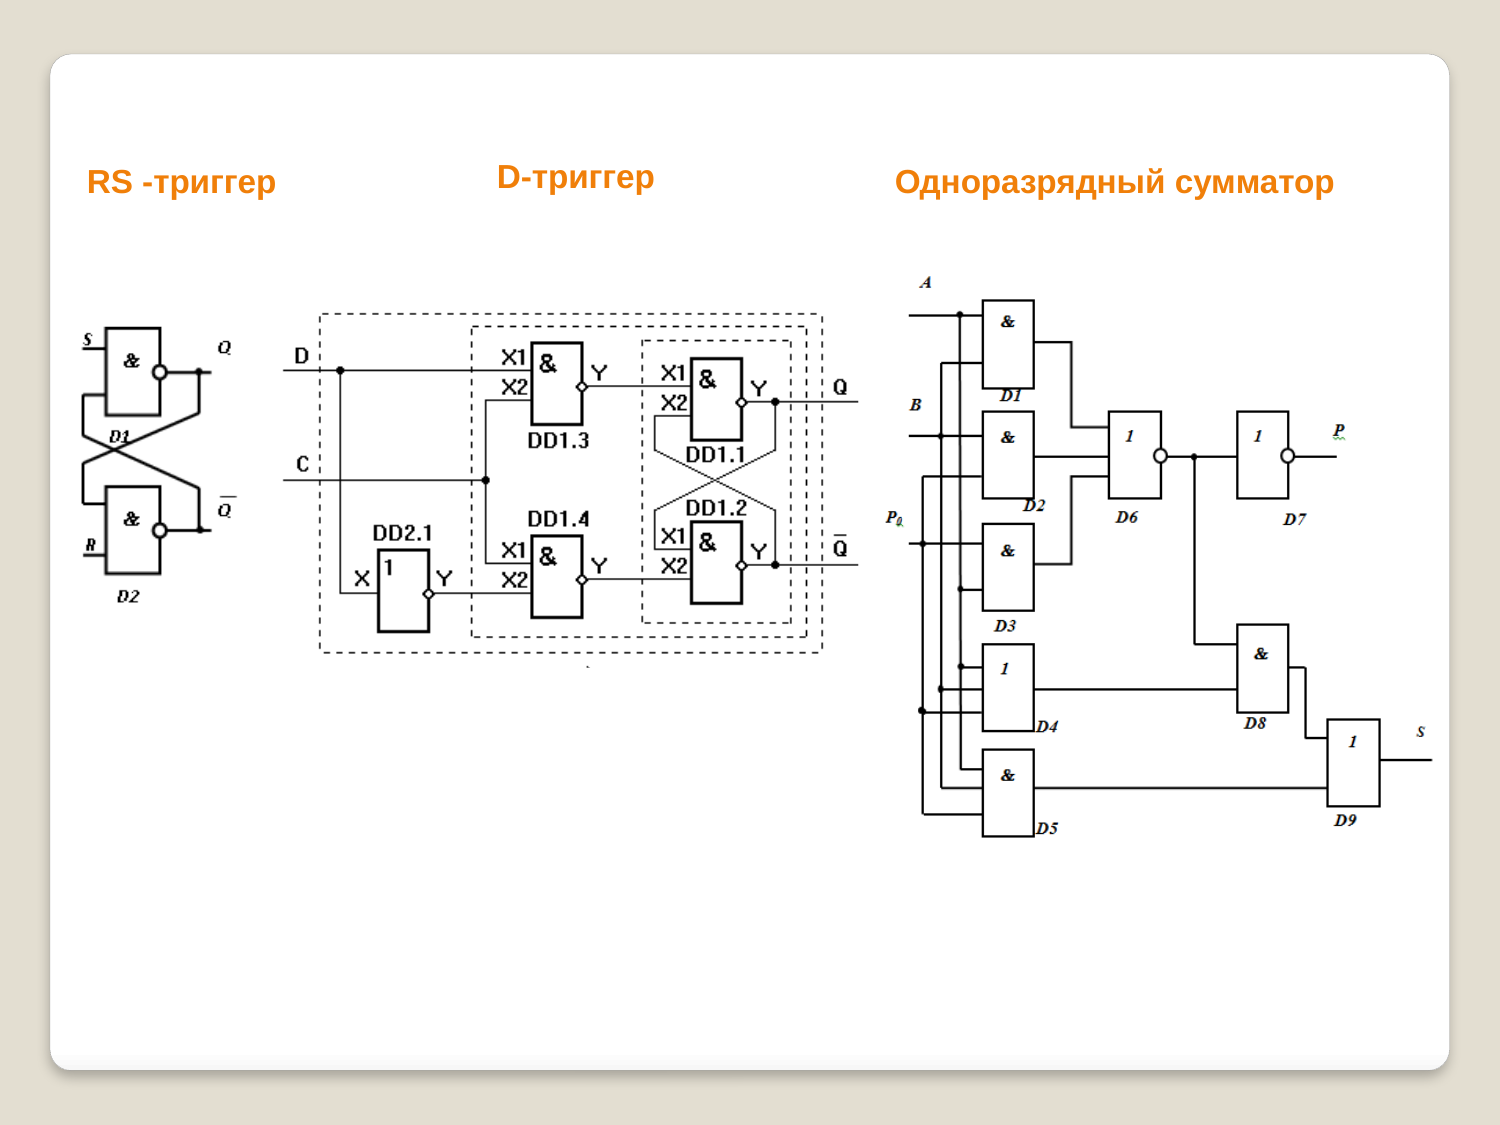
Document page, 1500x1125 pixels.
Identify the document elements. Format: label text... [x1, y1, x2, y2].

text_box RS -триггер [71, 152, 326, 218]
text_box Одноразрядный сумматор [879, 152, 1387, 218]
picture [274, 304, 859, 668]
picture [876, 267, 1446, 854]
picture [66, 316, 264, 617]
text_box D-триггер [472, 147, 686, 214]
